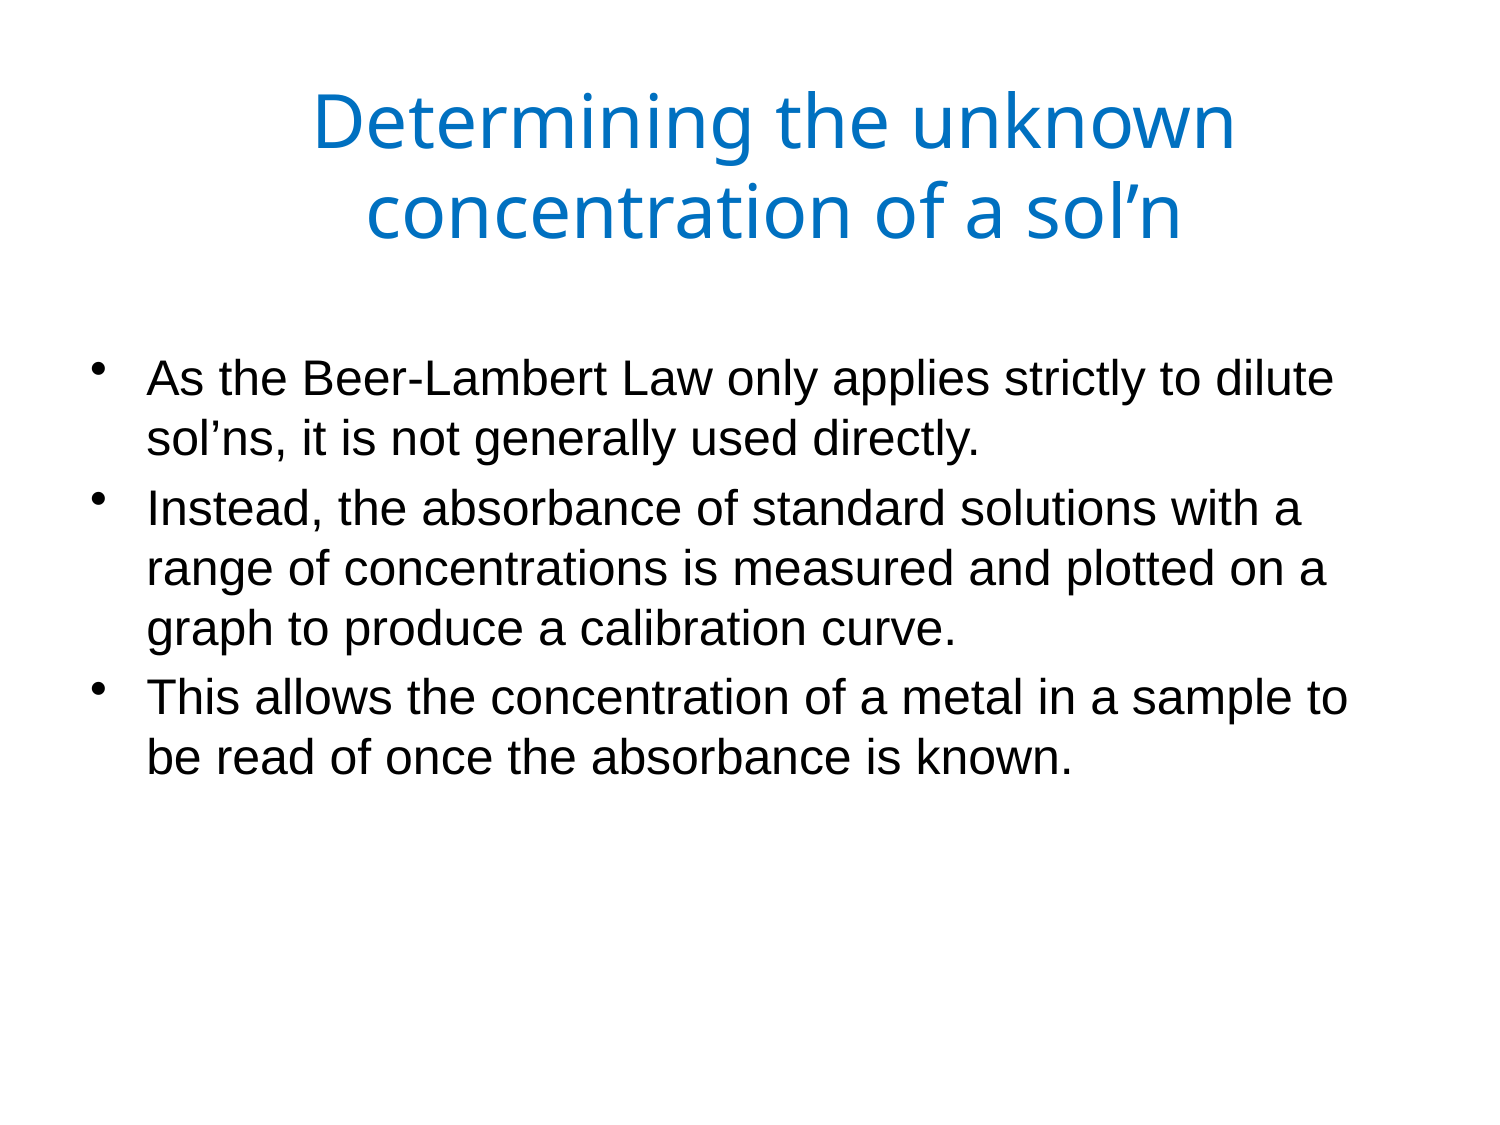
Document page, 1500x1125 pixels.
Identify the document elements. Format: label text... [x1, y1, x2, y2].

text_box Determining the unknown concentration of a sol’n [99, 70, 1450, 258]
list As the Beer-Lambert Law only applies strictly to dilute sol’ns, it is not generally used directly. Instead, the absorbance of standard solutions with a range of concentrations is measured and plotted on a graph to produce a calibration curve. This allows the concentration of a metal in a sample to be read of once the absorbance is known. [75, 337, 1425, 838]
